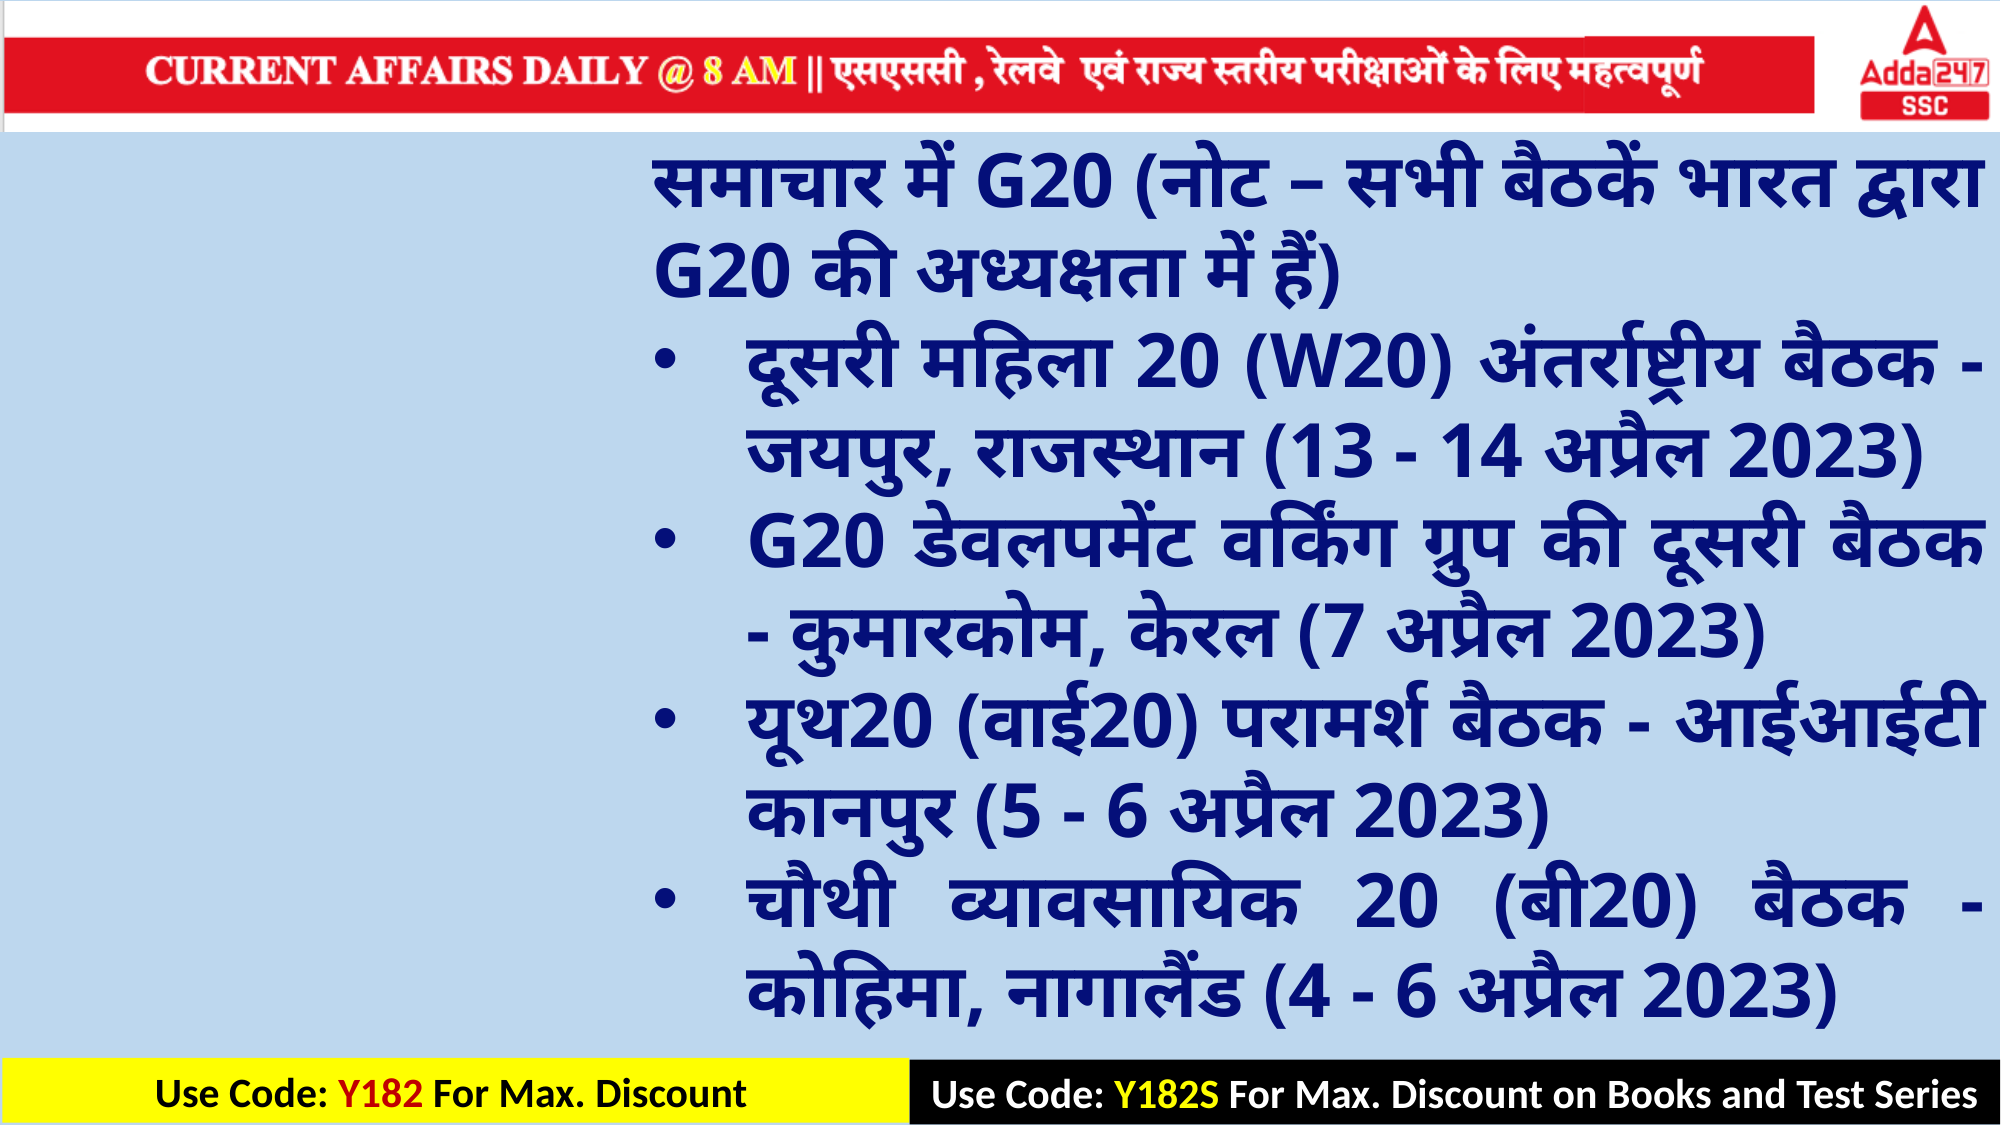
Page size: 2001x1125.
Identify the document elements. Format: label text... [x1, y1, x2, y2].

text_box समाचार में G20 (नोट – सभी बैठकें भारत द्वारा G20 की अध्यक्षता में हैं) दूसरी महिला 20 (W20) अंतर्राष्ट्रीय बैठक - जयपुर, राजस्थान (13 - 14 अप्रैल 2023) G20 डेवलपमेंट वर्किंग ग्रुप की दूसरी बैठक - कुमारकोम, केरल (7 अप्रैल 2023) यूथ20 (वाई20) परामर्श बैठक - आईआईटी कानपुर (5 - 6 अप्रैल 2023) चौथी व्यावसायिक 20 (बी20) बैठक - कोहिमा, नागालैंड (4 - 6 अप्रैल 2023) [637, 124, 2000, 1040]
picture [0, 1, 2000, 132]
